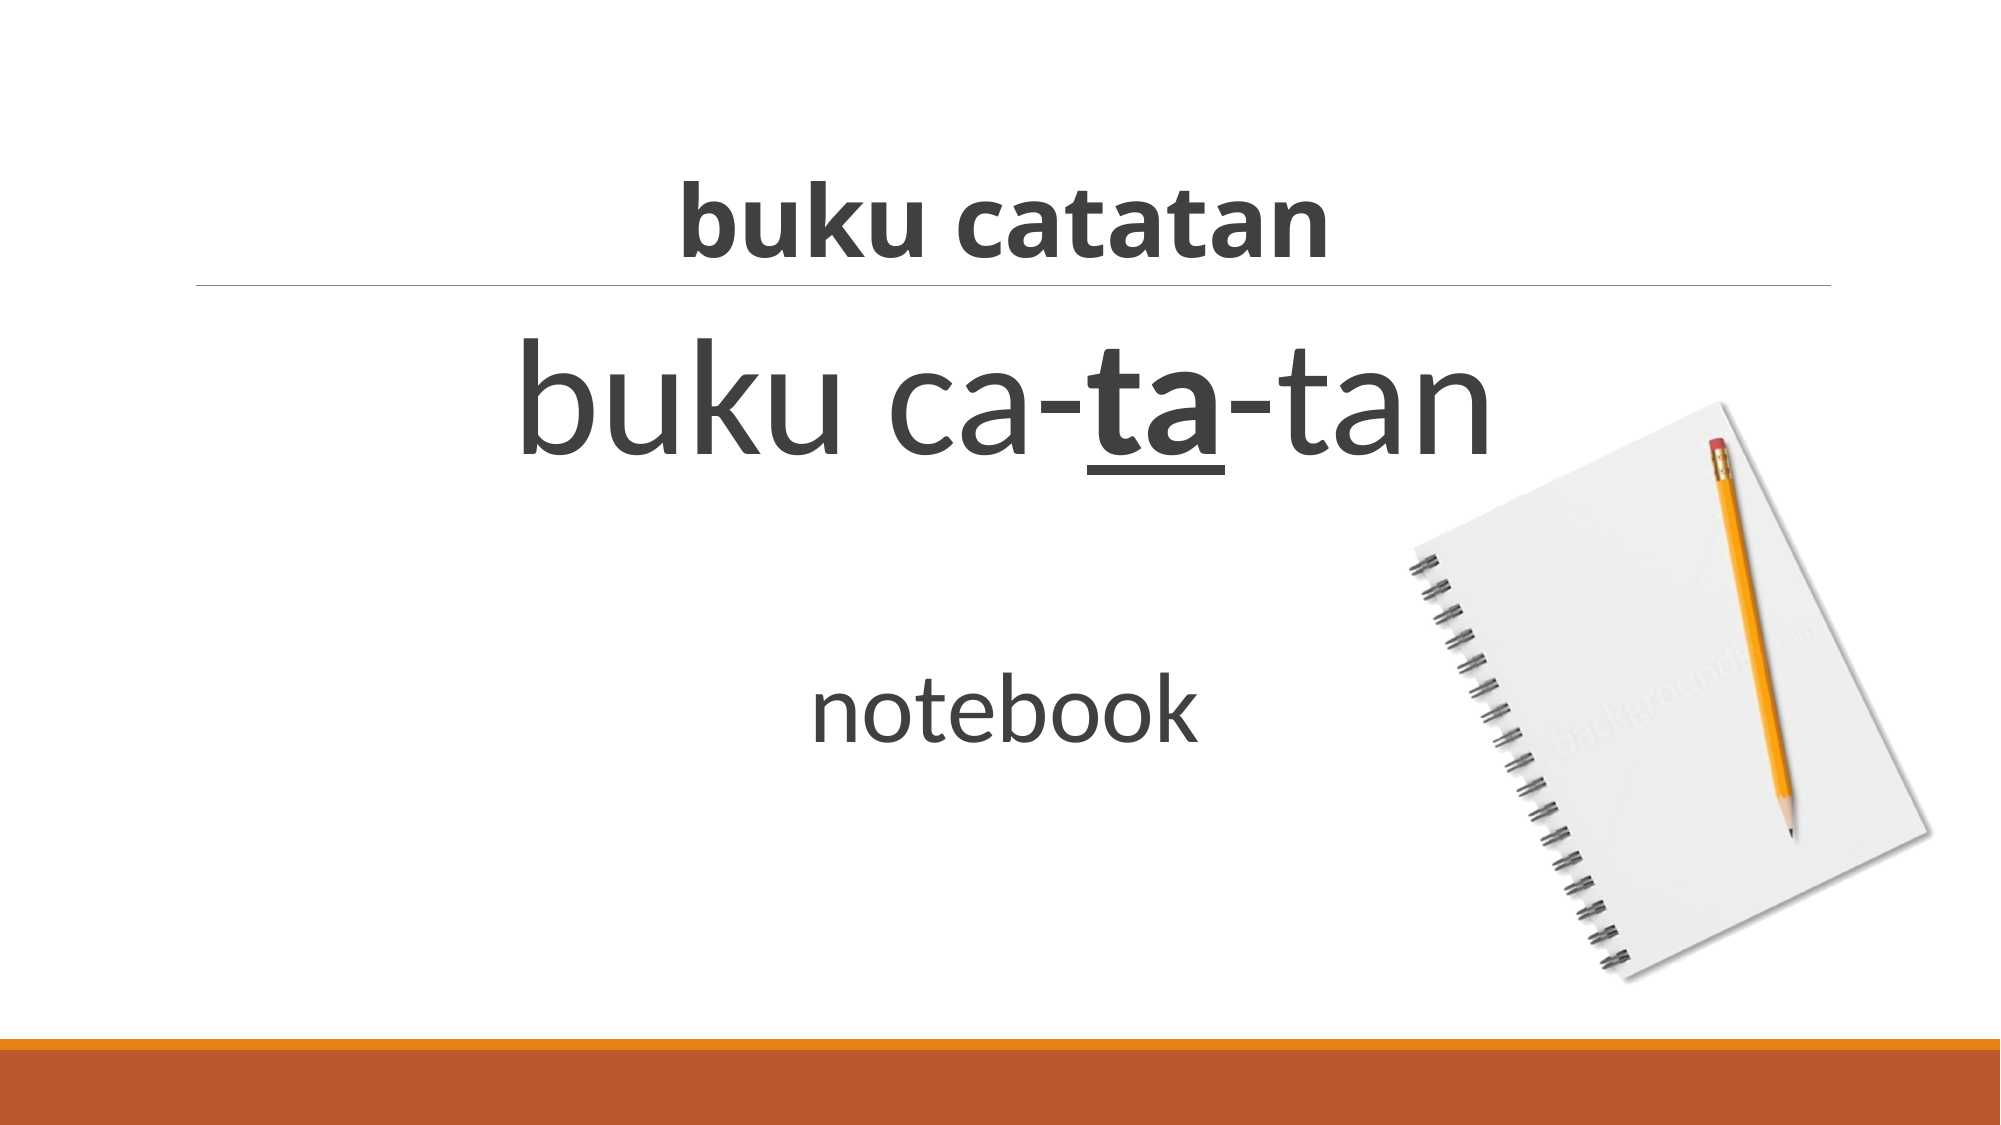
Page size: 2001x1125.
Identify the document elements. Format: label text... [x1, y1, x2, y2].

title buku catatan [180, 47, 1830, 285]
list buku ca-ta-tan notebook [180, 302, 1830, 963]
picture [1356, 366, 1972, 1017]
